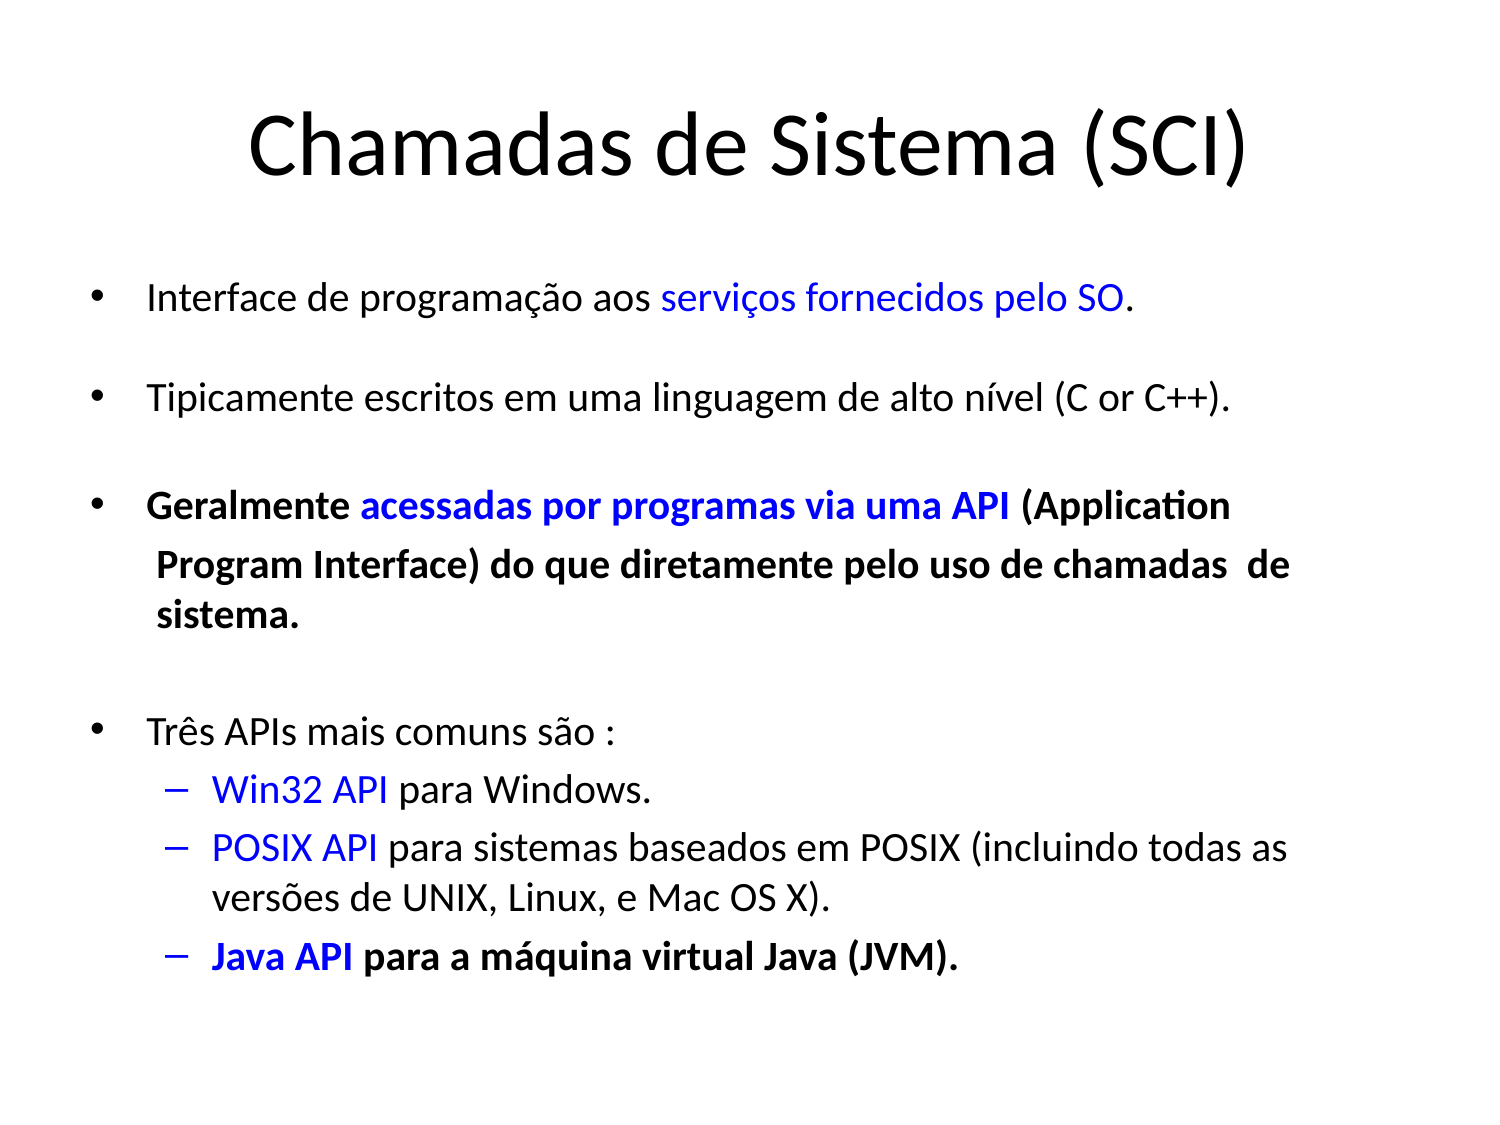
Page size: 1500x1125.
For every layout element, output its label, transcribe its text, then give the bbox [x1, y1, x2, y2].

title Chamadas de Sistema (SCI) [75, 45, 1425, 233]
list Interface de programação aos serviços fornecidos pelo SO. Tipicamente escritos em uma linguagem de alto nível (C or C++). Geralmente acessadas por programas via uma API (Application Program Interface) do que diretamente pelo uso de chamadas de sistema. Três APIs mais comuns são : Win32 API para Windows. POSIX API para sistemas baseados em POSIX (incluindo todas as versões de UNIX, Linux, e Mac OS X). Java API para a máquina virtual Java (JVM). [75, 262, 1425, 1005]
